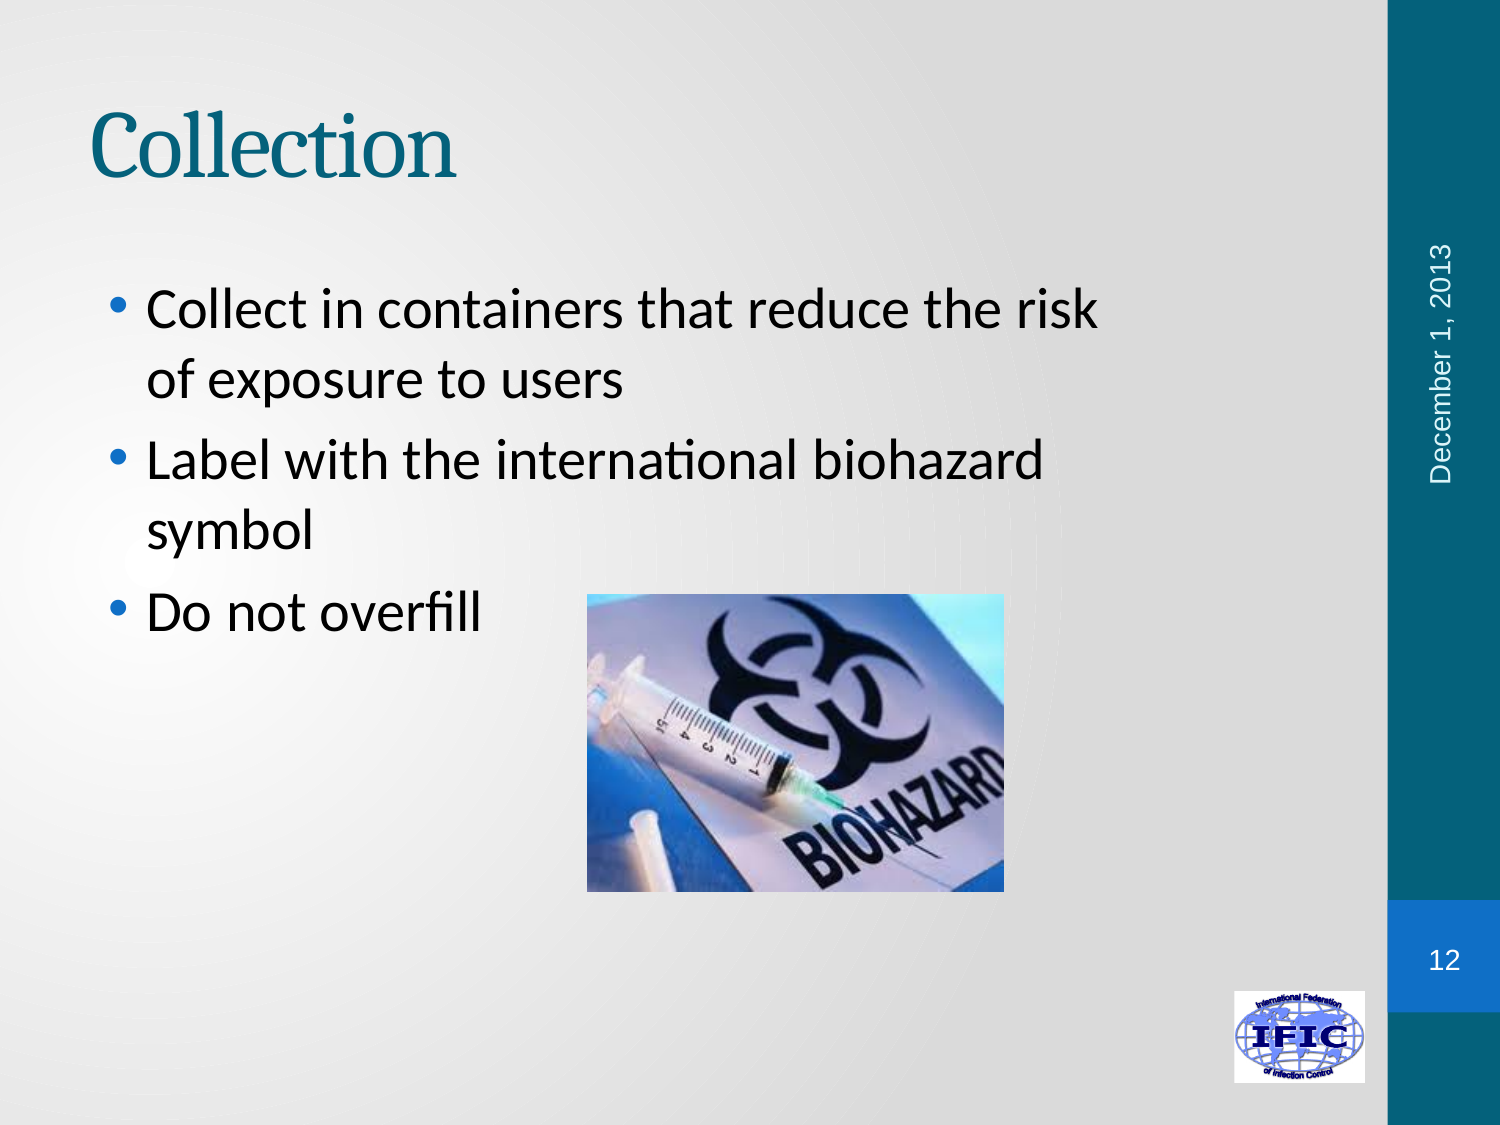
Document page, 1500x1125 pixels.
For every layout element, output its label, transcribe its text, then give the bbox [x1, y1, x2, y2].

picture [586, 594, 1004, 892]
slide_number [1408, 100, 1469, 501]
slide_number 12 [1397, 925, 1492, 994]
title Collection [75, 45, 1325, 233]
list Collect in containers that reduce the risk of exposure to users Label with the international biohazard symbol Do not overfill [75, 262, 1125, 1050]
picture [1234, 991, 1365, 1083]
